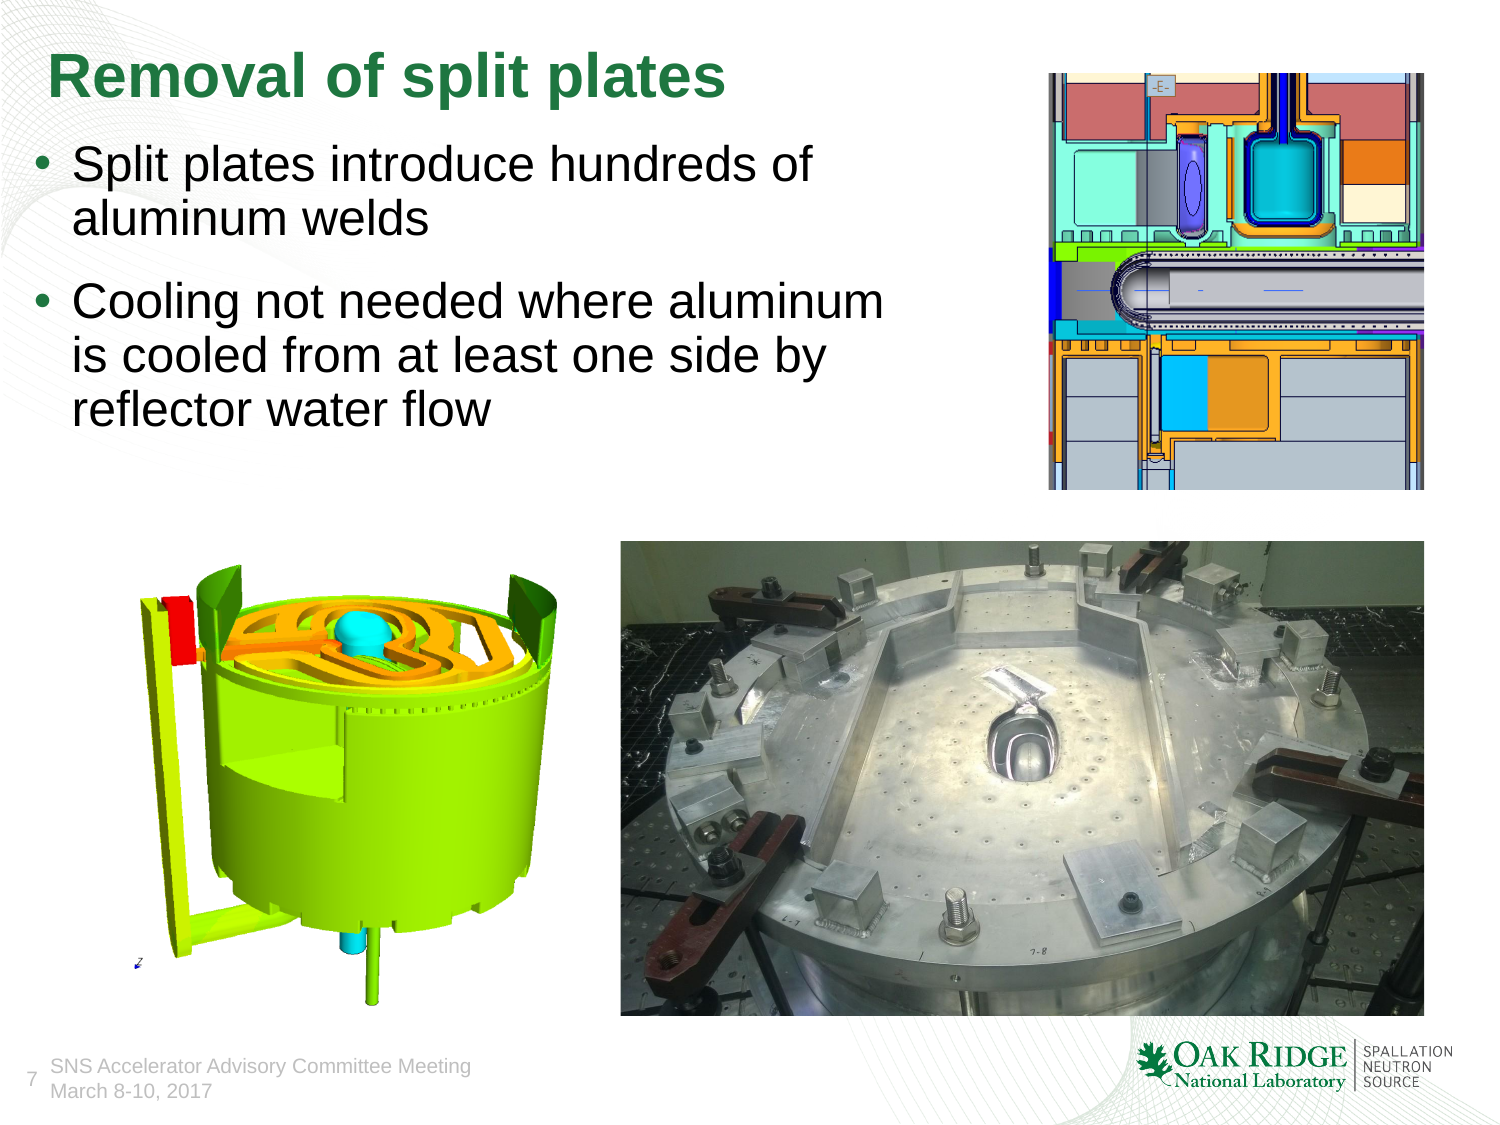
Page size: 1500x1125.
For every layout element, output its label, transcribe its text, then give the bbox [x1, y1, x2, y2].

title Removal of split plates [32, 38, 1450, 119]
picture [48, 0, 1500, 1125]
list Split plates introduce hundreds of aluminum welds Cooling not needed where aluminum is cooled from at least one side by reflector water flow [18, 130, 917, 439]
